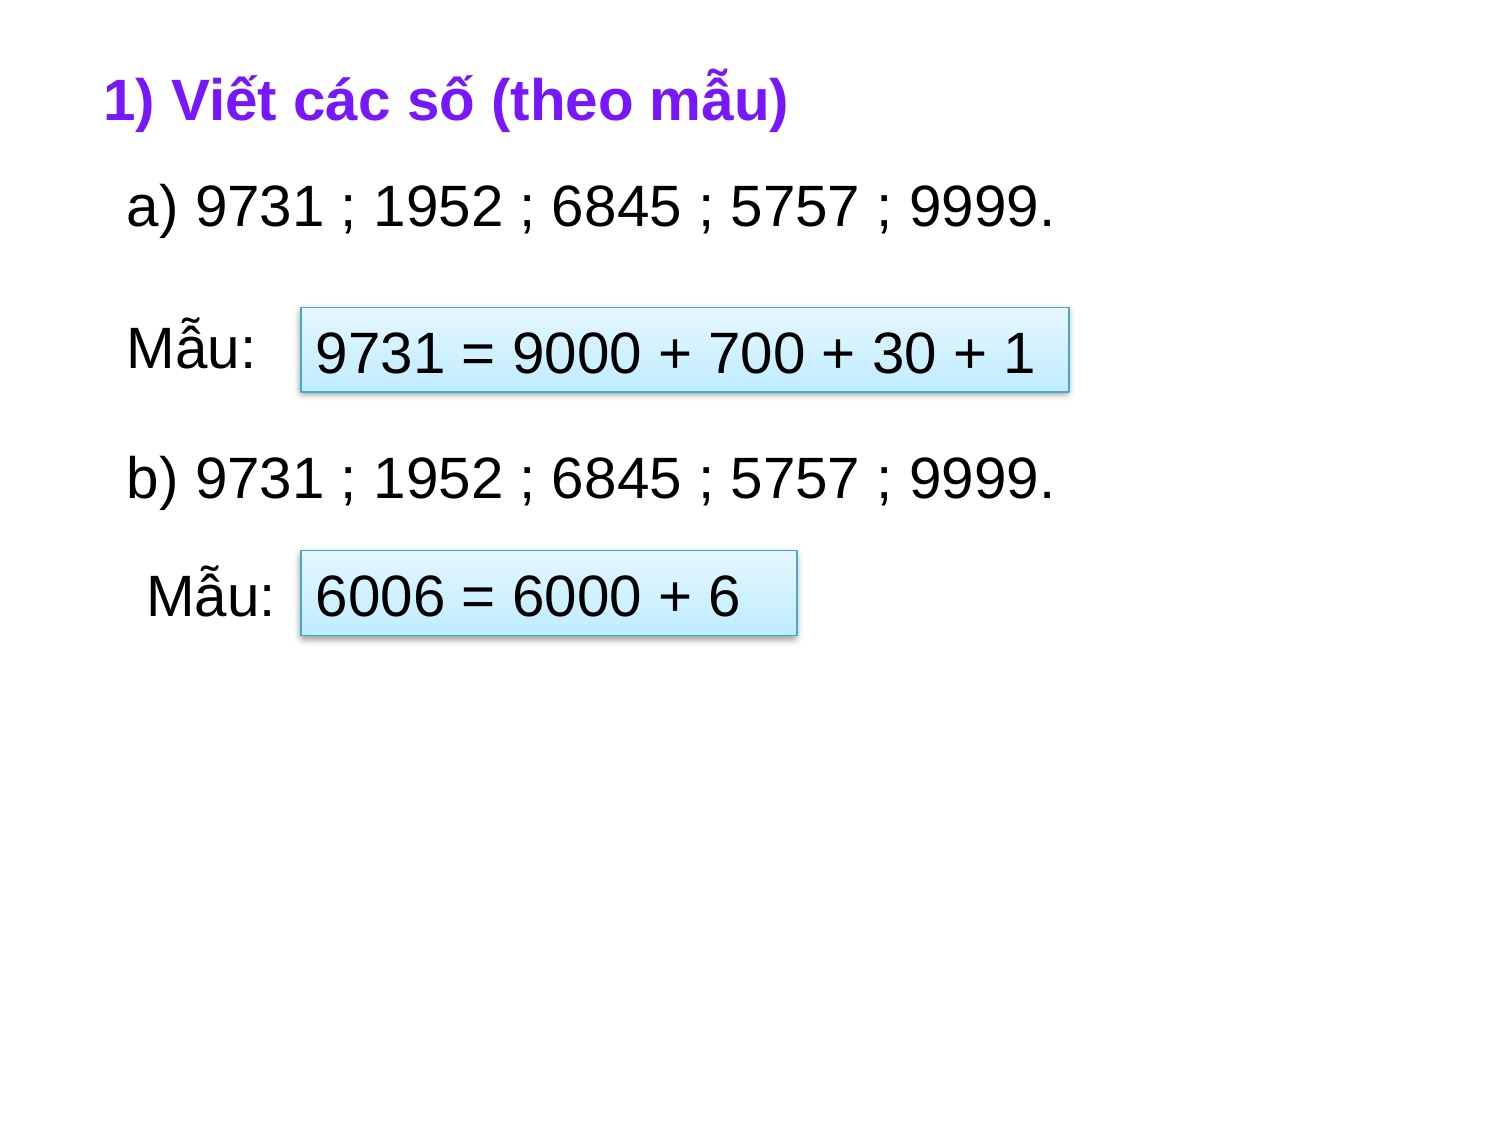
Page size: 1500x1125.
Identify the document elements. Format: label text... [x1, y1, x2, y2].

text_box 6006 = 6000 + 6 [300, 550, 798, 636]
text_box 1) Viết các số (theo mẫu) [88, 54, 928, 140]
text_box b) 9731 ; 1952 ; 6845 ; 5757 ; 9999. [112, 432, 1297, 518]
text_box Mẫu: [131, 550, 298, 636]
text_box a) 9731 ; 1952 ; 6845 ; 5757 ; 9999. [112, 160, 1500, 246]
text_box Mẫu: [112, 302, 361, 388]
text_box 9731 = 9000 + 700 + 30 + 1 [300, 307, 1070, 393]
